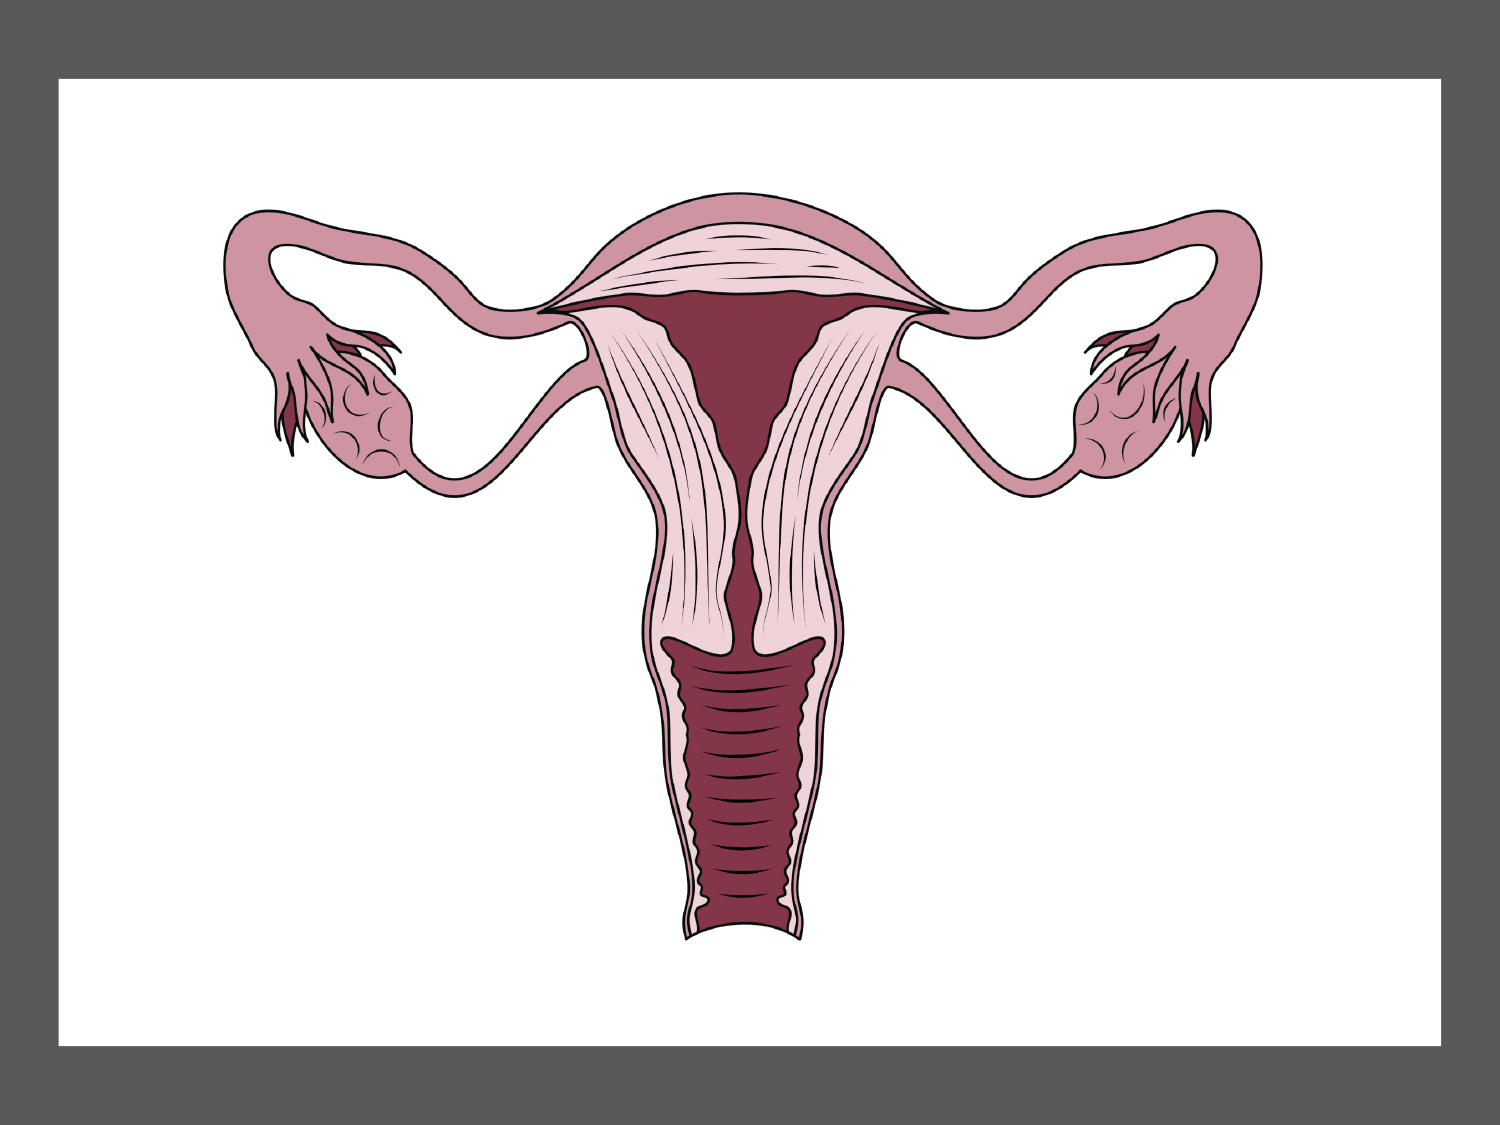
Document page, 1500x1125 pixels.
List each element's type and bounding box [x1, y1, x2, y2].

text_box [57, 77, 1443, 1048]
text_box [0, 0, 1500, 1125]
list [140, 105, 1360, 1020]
